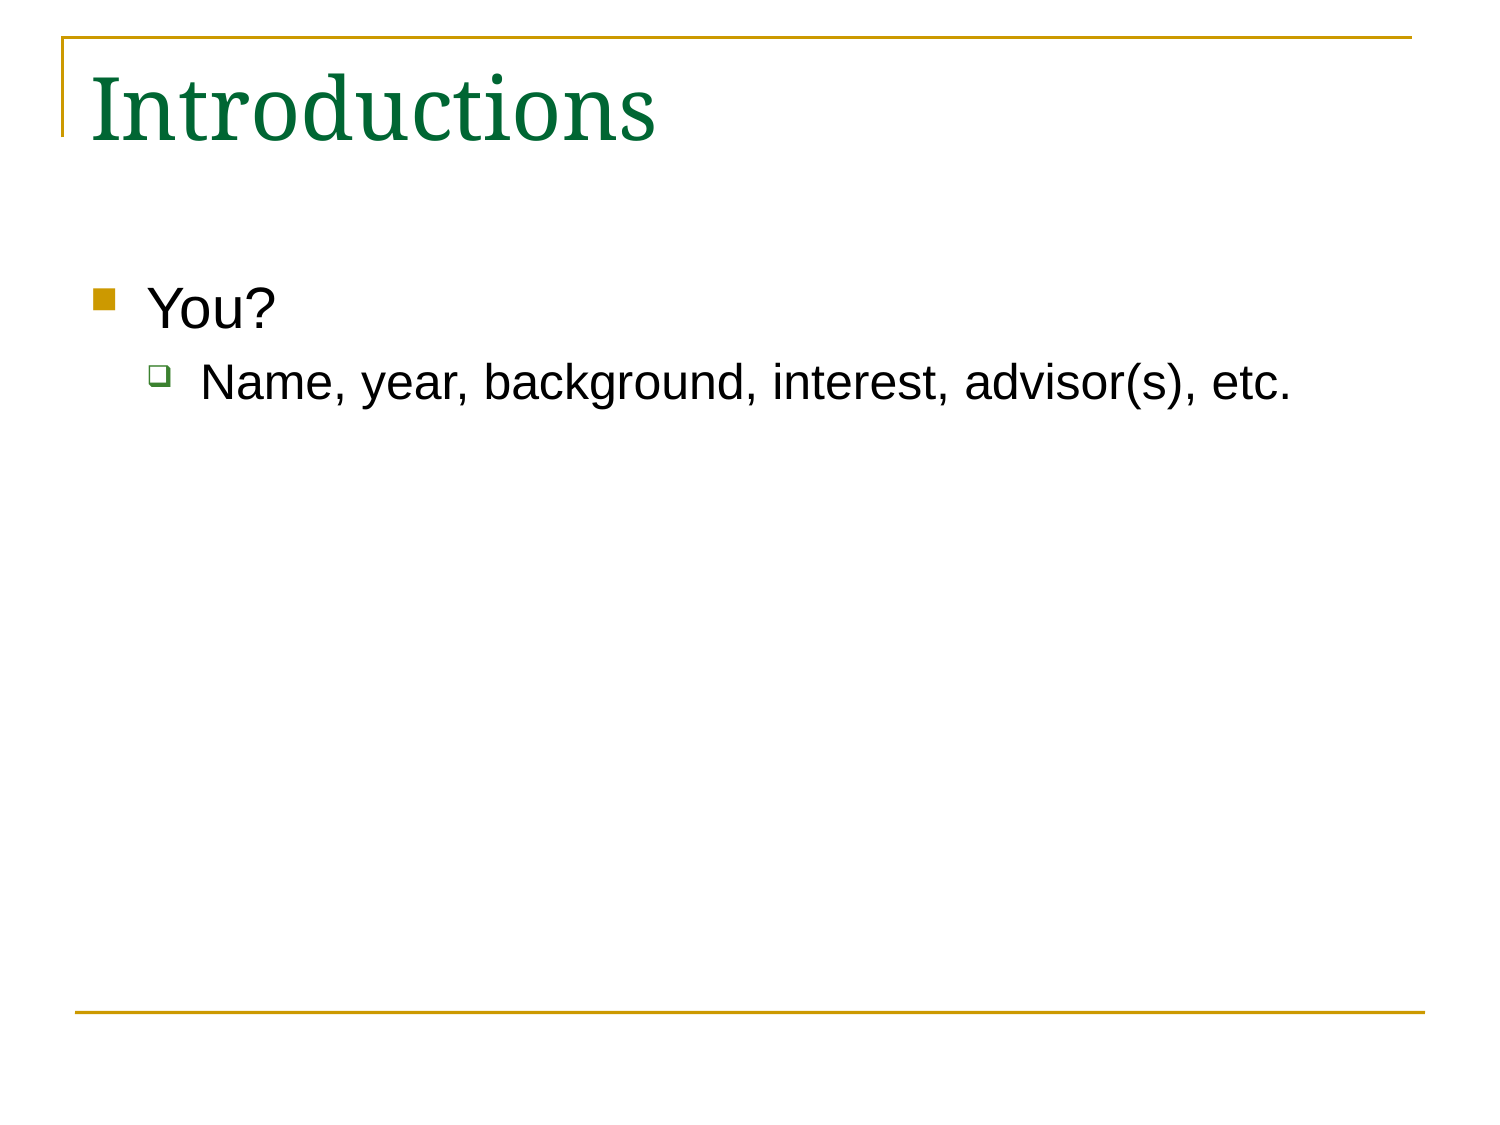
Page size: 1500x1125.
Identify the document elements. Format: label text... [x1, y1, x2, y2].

title Introductions [74, 45, 1426, 233]
list You? Name, year, background, interest, advisor(s), etc. [74, 262, 1426, 1006]
